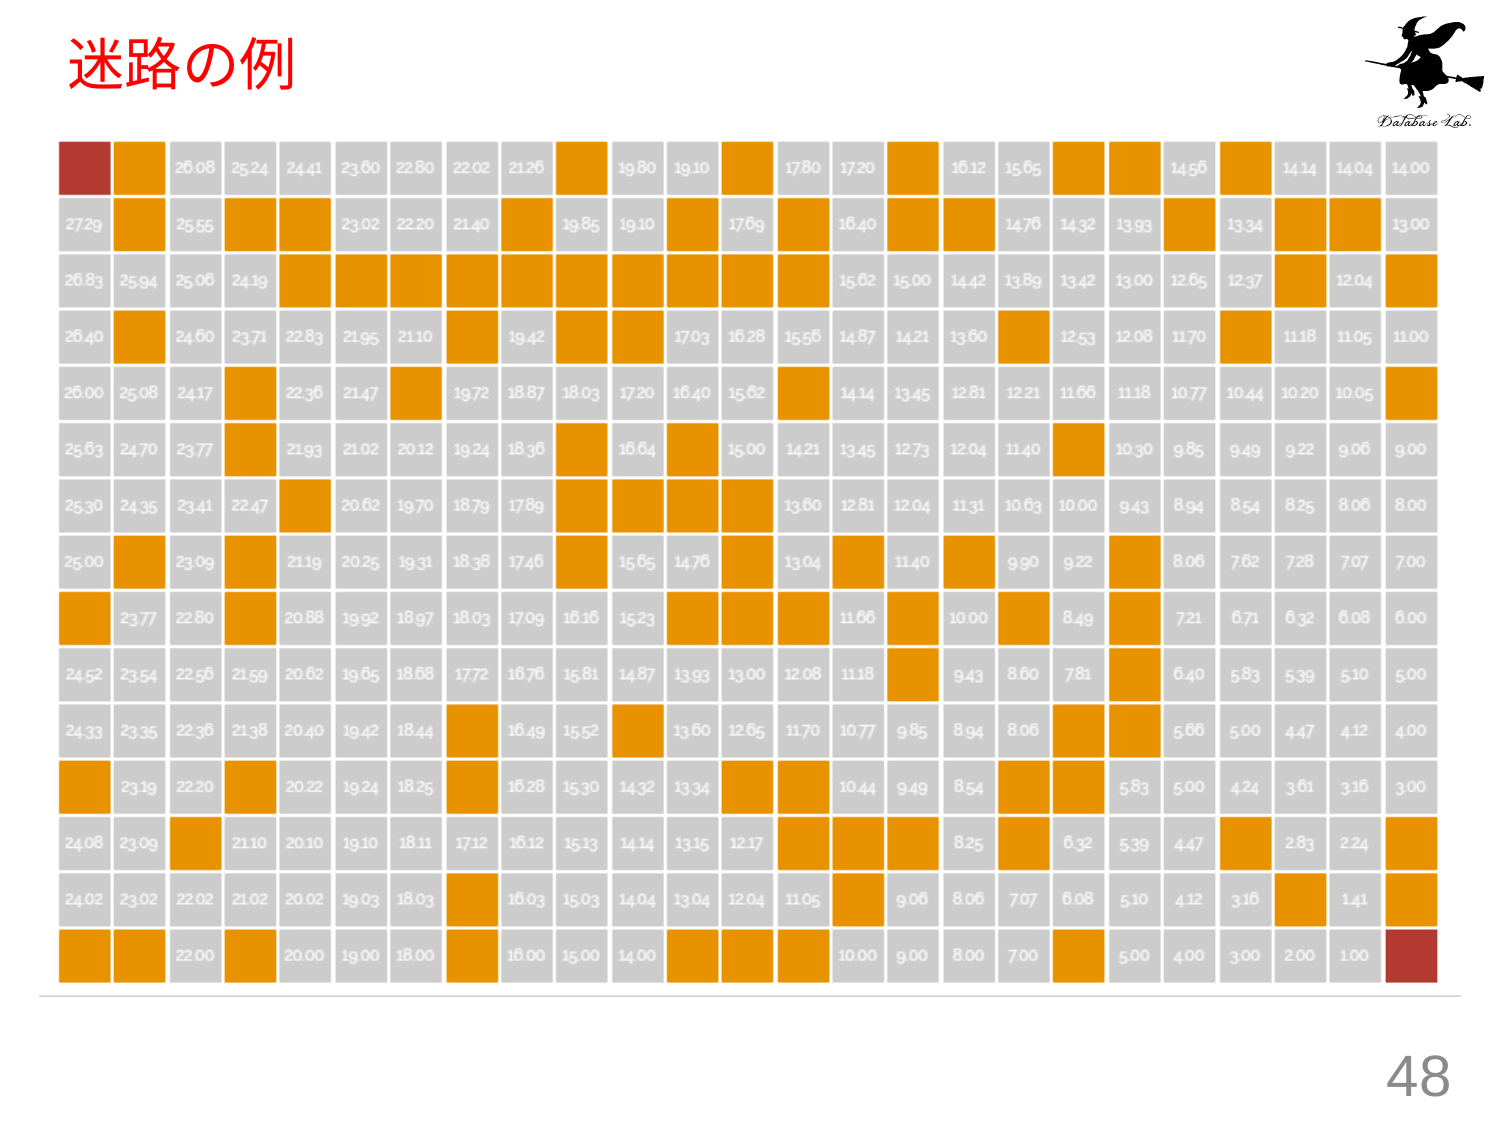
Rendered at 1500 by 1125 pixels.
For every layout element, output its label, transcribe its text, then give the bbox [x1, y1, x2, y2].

picture [39, 14, 1486, 997]
title 迷路の例 [52, 28, 1441, 106]
slide_number 48 [1129, 1042, 1467, 1103]
